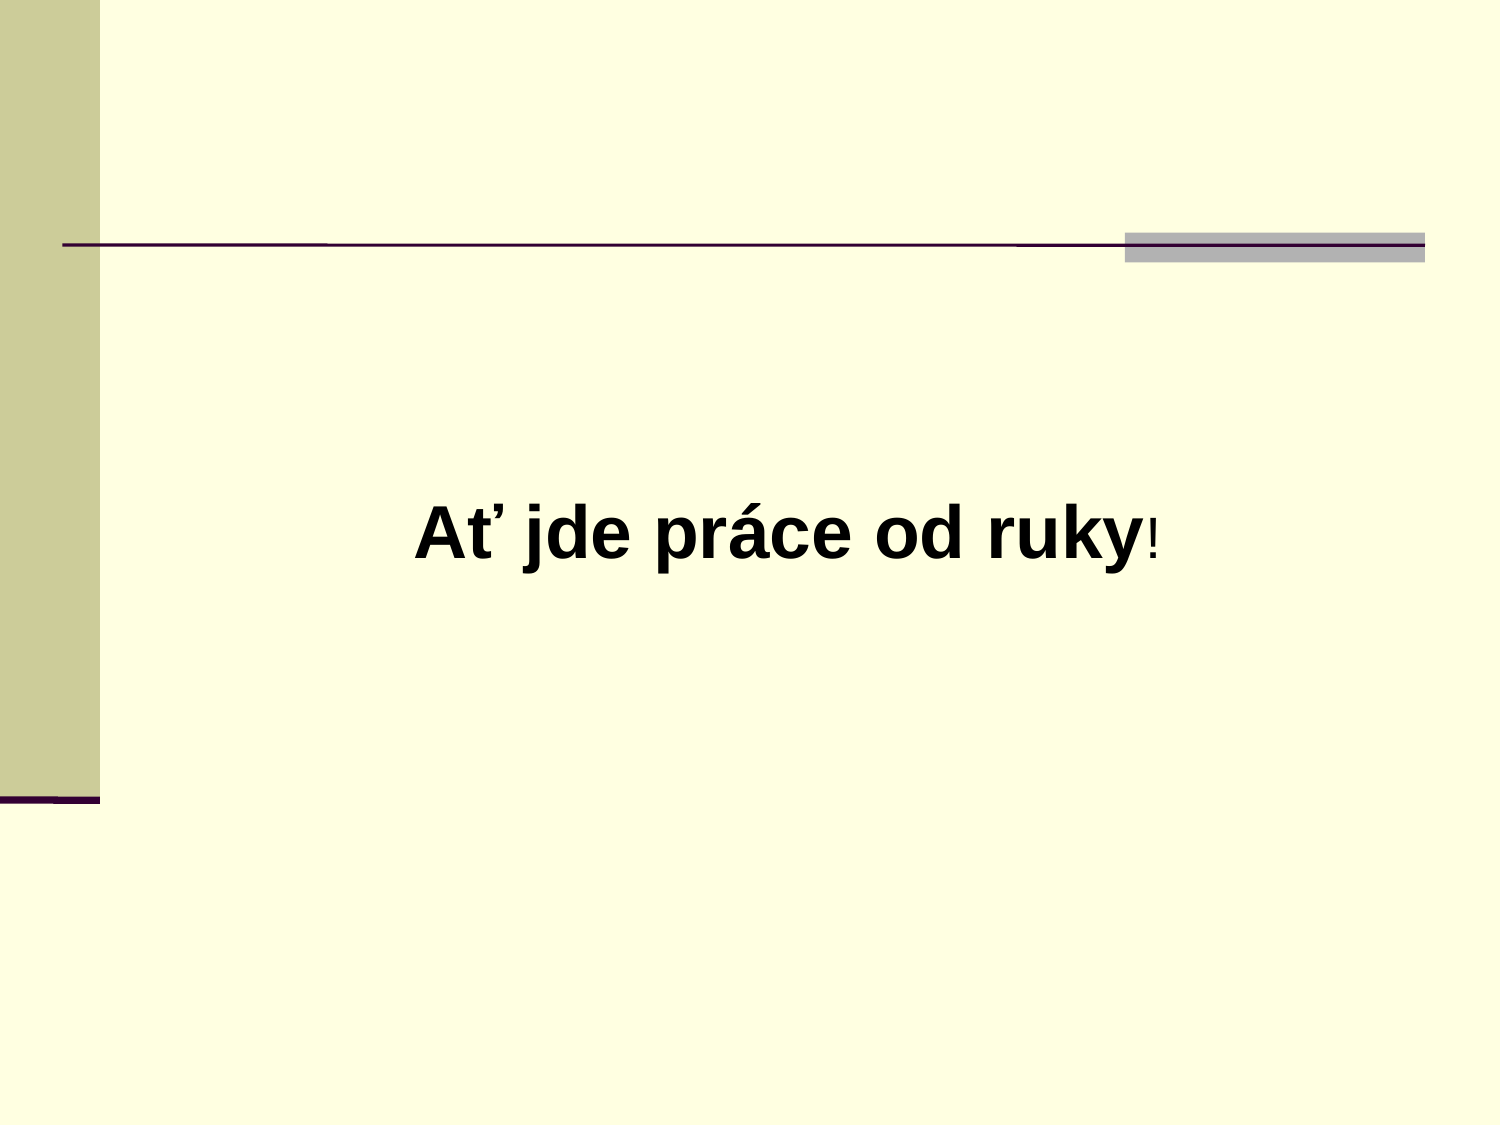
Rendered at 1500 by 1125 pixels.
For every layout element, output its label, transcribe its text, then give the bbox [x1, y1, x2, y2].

list Ať jde práce od ruky! [150, 262, 1425, 1006]
